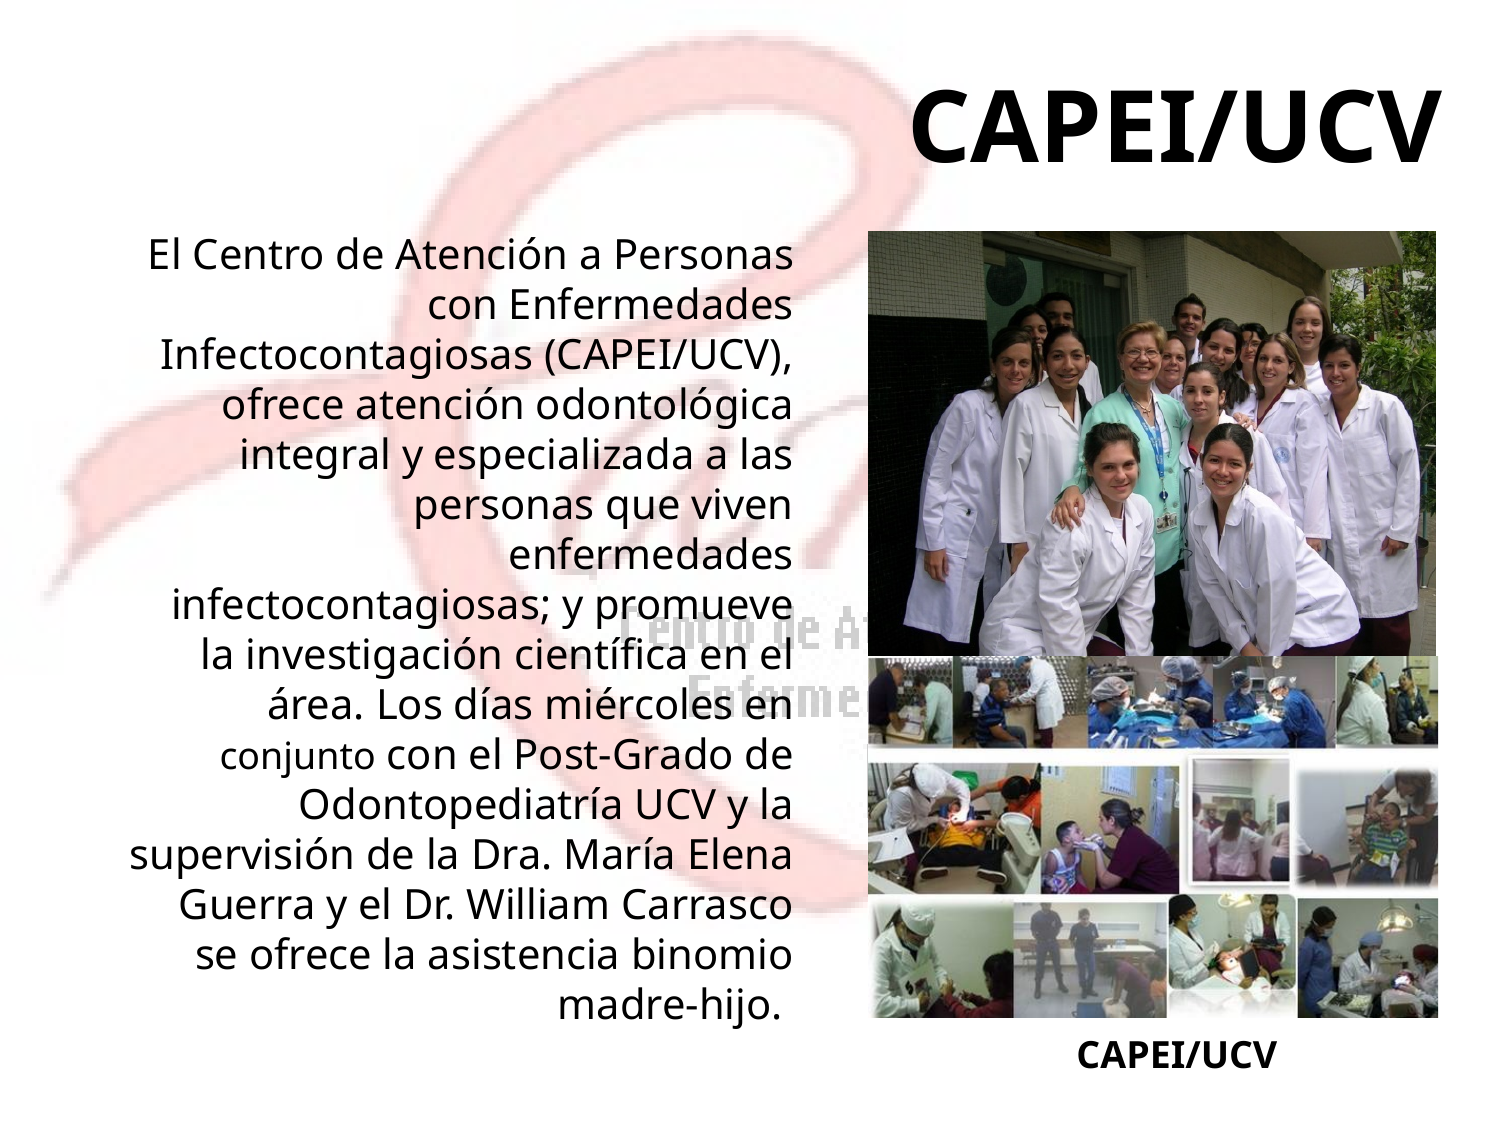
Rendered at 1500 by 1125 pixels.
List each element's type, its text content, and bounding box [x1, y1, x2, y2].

text_box CAPEI/UCV [501, 2, 1458, 244]
list El Centro de Atención a Personas con Enfermedades Infectocontagiosas (CAPEI/UCV), ofrece atención odontológica integral y especializada a las personas que viven enfermedades infectocontagiosas; y promueve la investigación científica en el área. Los días miércoles en conjunto con el Post-Grado de Odontopediatría UCV y la supervisión de la Dra. María Elena Guerra y el Dr. William Carrasco se ofrece la asistencia binomio madre-hijo. [112, 219, 809, 1035]
text_box CAPEI/UCV [1061, 1026, 1293, 1084]
picture [867, 231, 1439, 1018]
